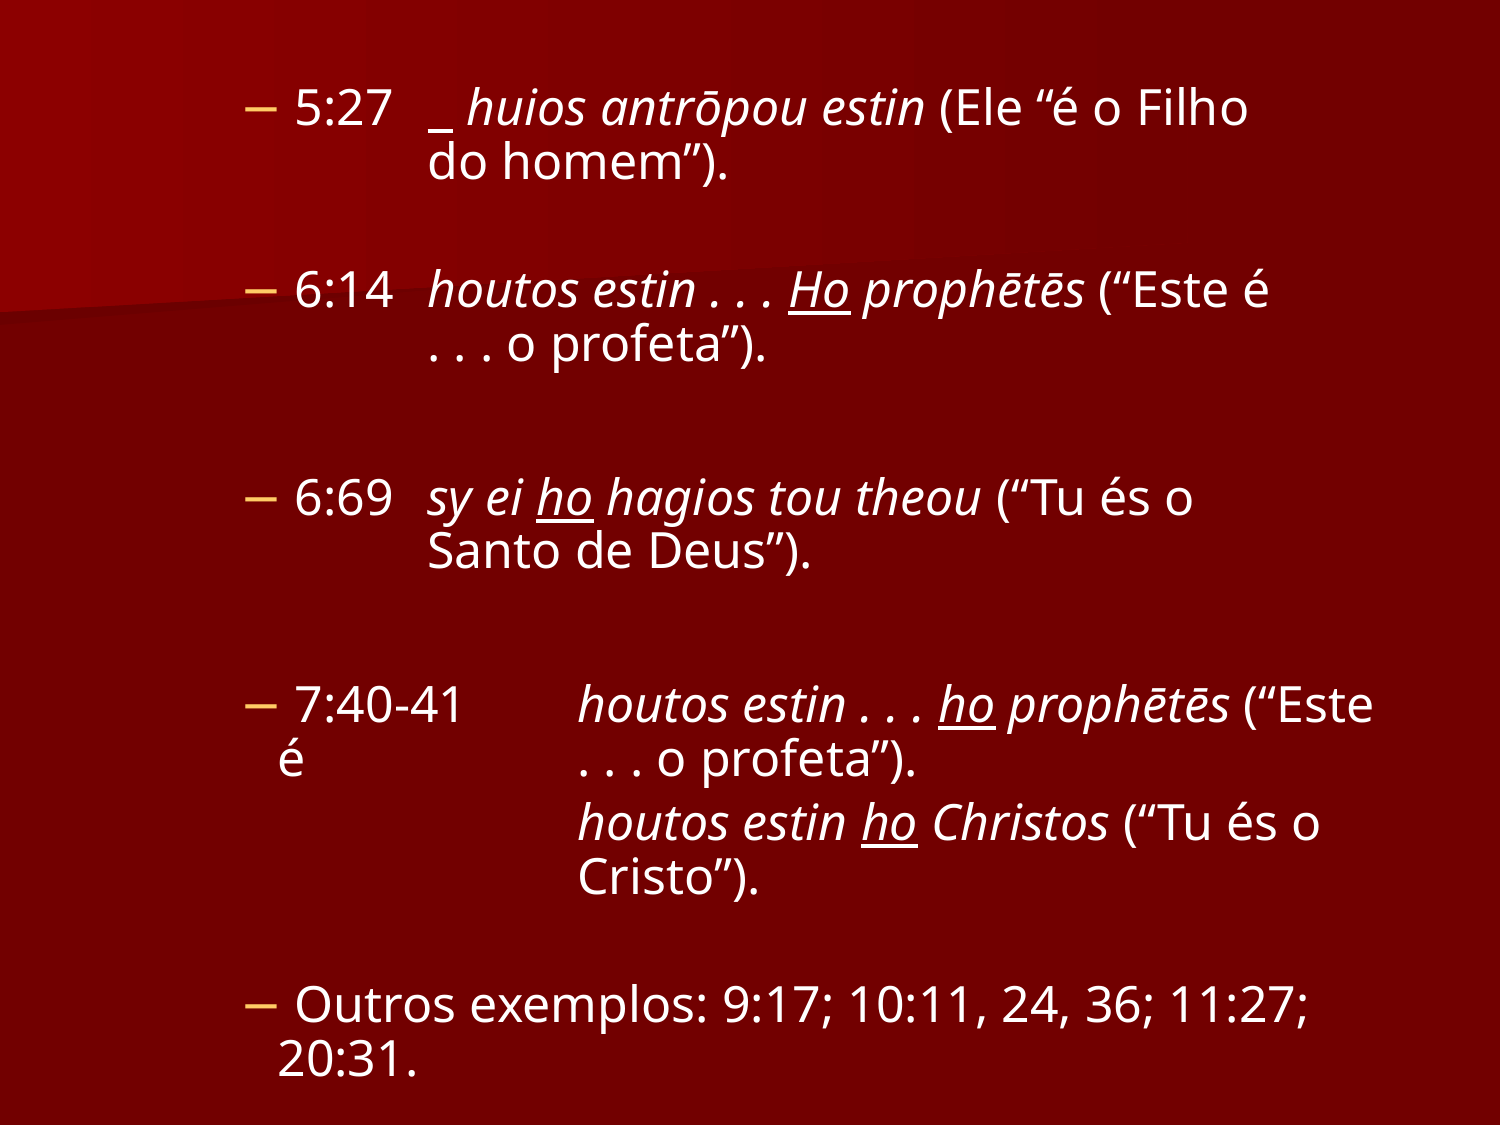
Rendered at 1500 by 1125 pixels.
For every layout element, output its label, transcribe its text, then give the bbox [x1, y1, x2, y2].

list 5:27 huios antrōpou estin (Ele “é o Filho do homem”). 6:14 houtos estin . . . Ho prophētēs (“Este é . . . o profeta”). 6:69 sy ei ho hagios tou theou (“Tu és o Santo de Deus”). 7:40-41 houtos estin . . . ho prophētēs (“Este é . . . o profeta”). houtos estin ho Christos (“Tu és o Cristo”). Outros exemplos: 9:17; 10:11, 24, 36; 11:27; 20:31. [75, 75, 1425, 1075]
